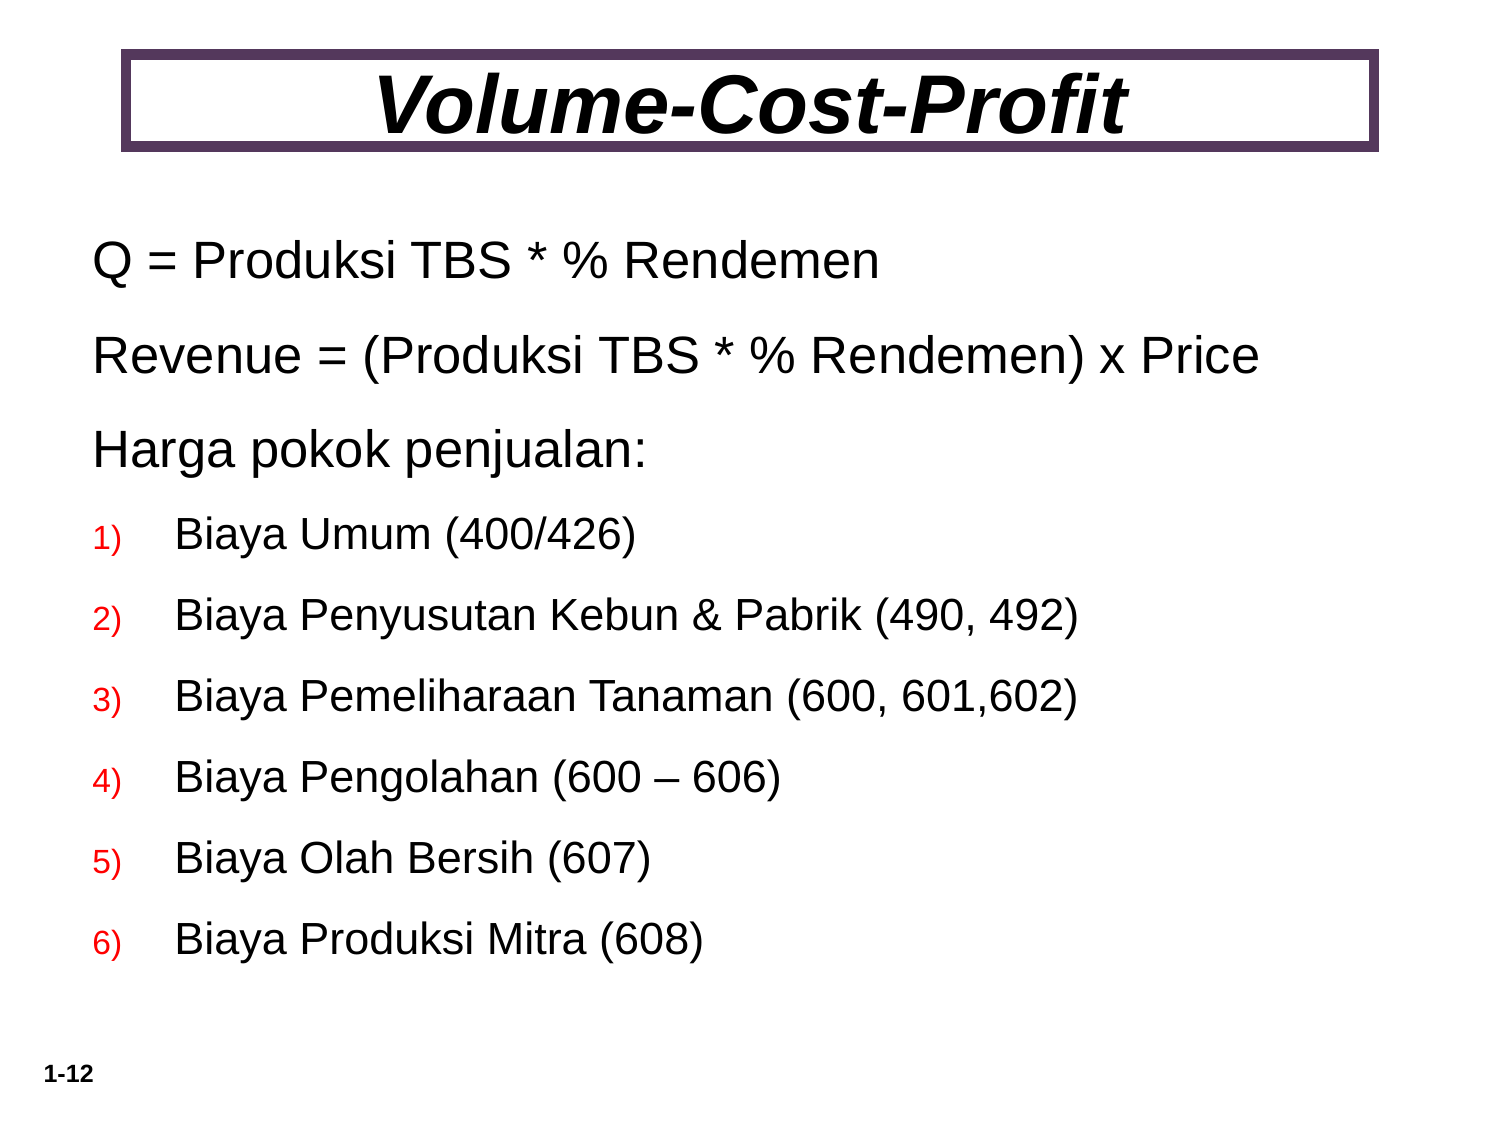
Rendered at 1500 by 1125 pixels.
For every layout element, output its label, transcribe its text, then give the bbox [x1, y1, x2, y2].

list Q = Produksi TBS * % Rendemen Revenue = (Produksi TBS * % Rendemen) x Price Harga pokok penjualan: Biaya Umum (400/426) Biaya Penyusutan Kebun & Pabrik (490, 492) Biaya Pemeliharaan Tanaman (600, 601,602) Biaya Pengolahan (600 – 606) Biaya Olah Bersih (607) Biaya Produksi Mitra (608) [61, 186, 1438, 976]
title Volume-Cost-Profit [121, 49, 1379, 152]
